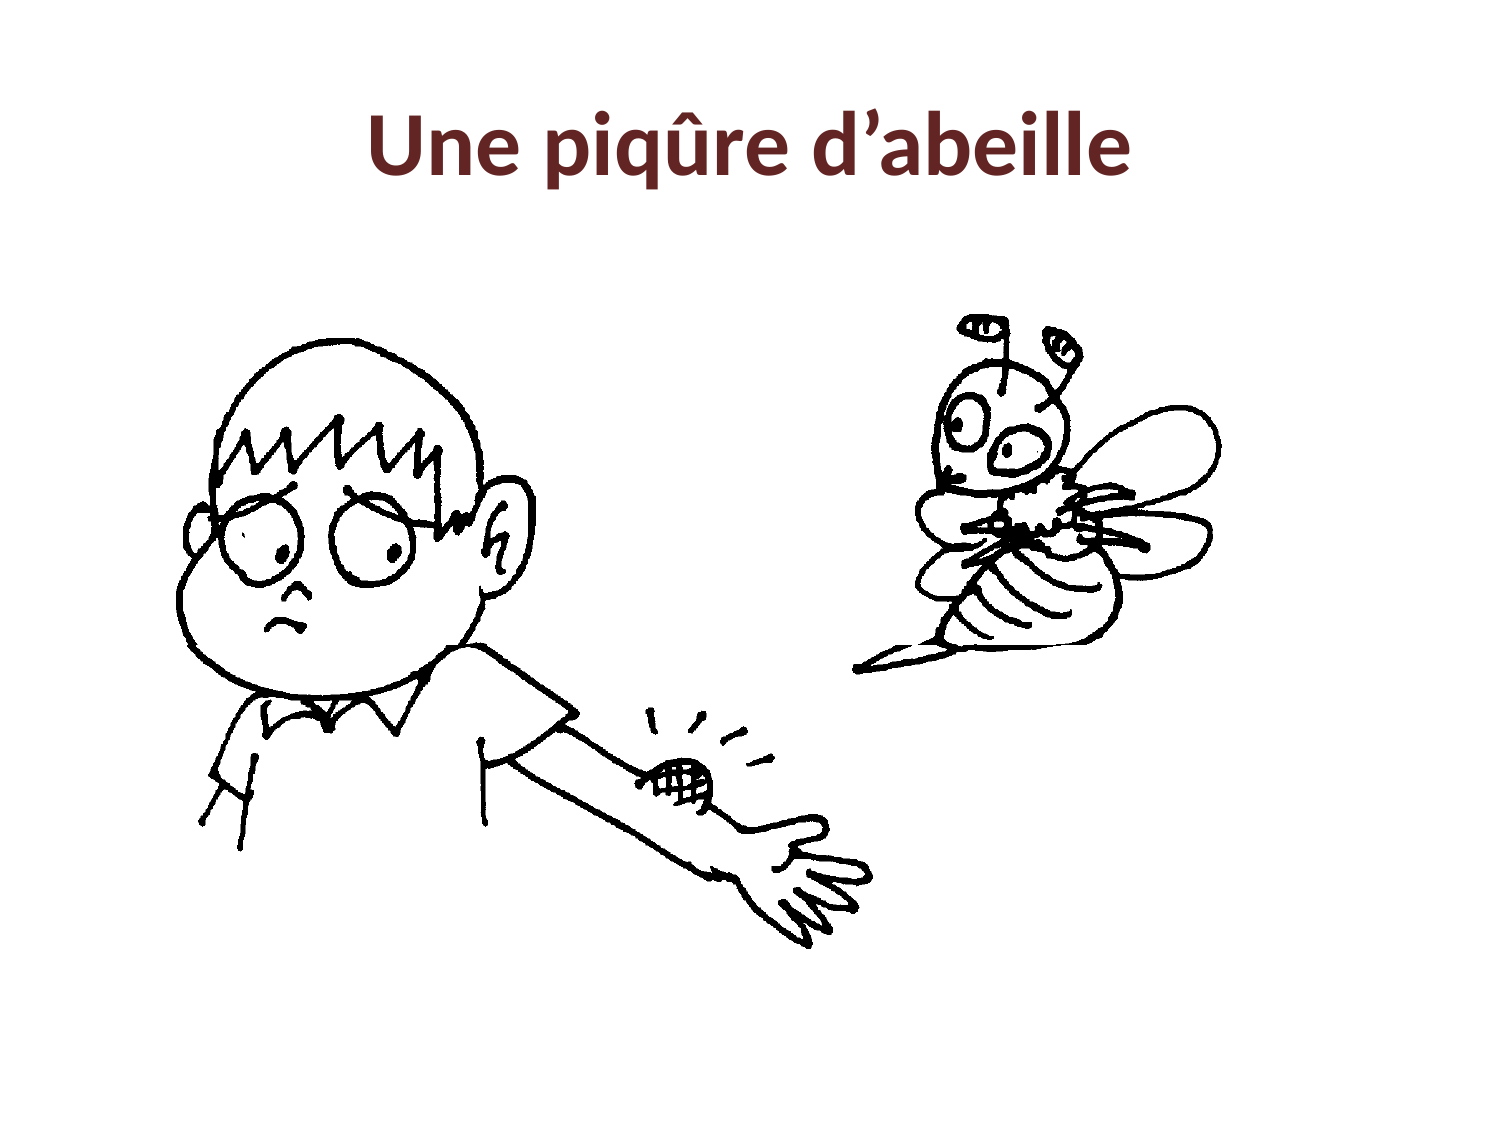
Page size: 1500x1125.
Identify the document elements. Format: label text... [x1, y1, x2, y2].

title Une piqûre d’abeille [75, 45, 1425, 233]
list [135, 278, 1260, 650]
picture [100, 644, 1247, 983]
